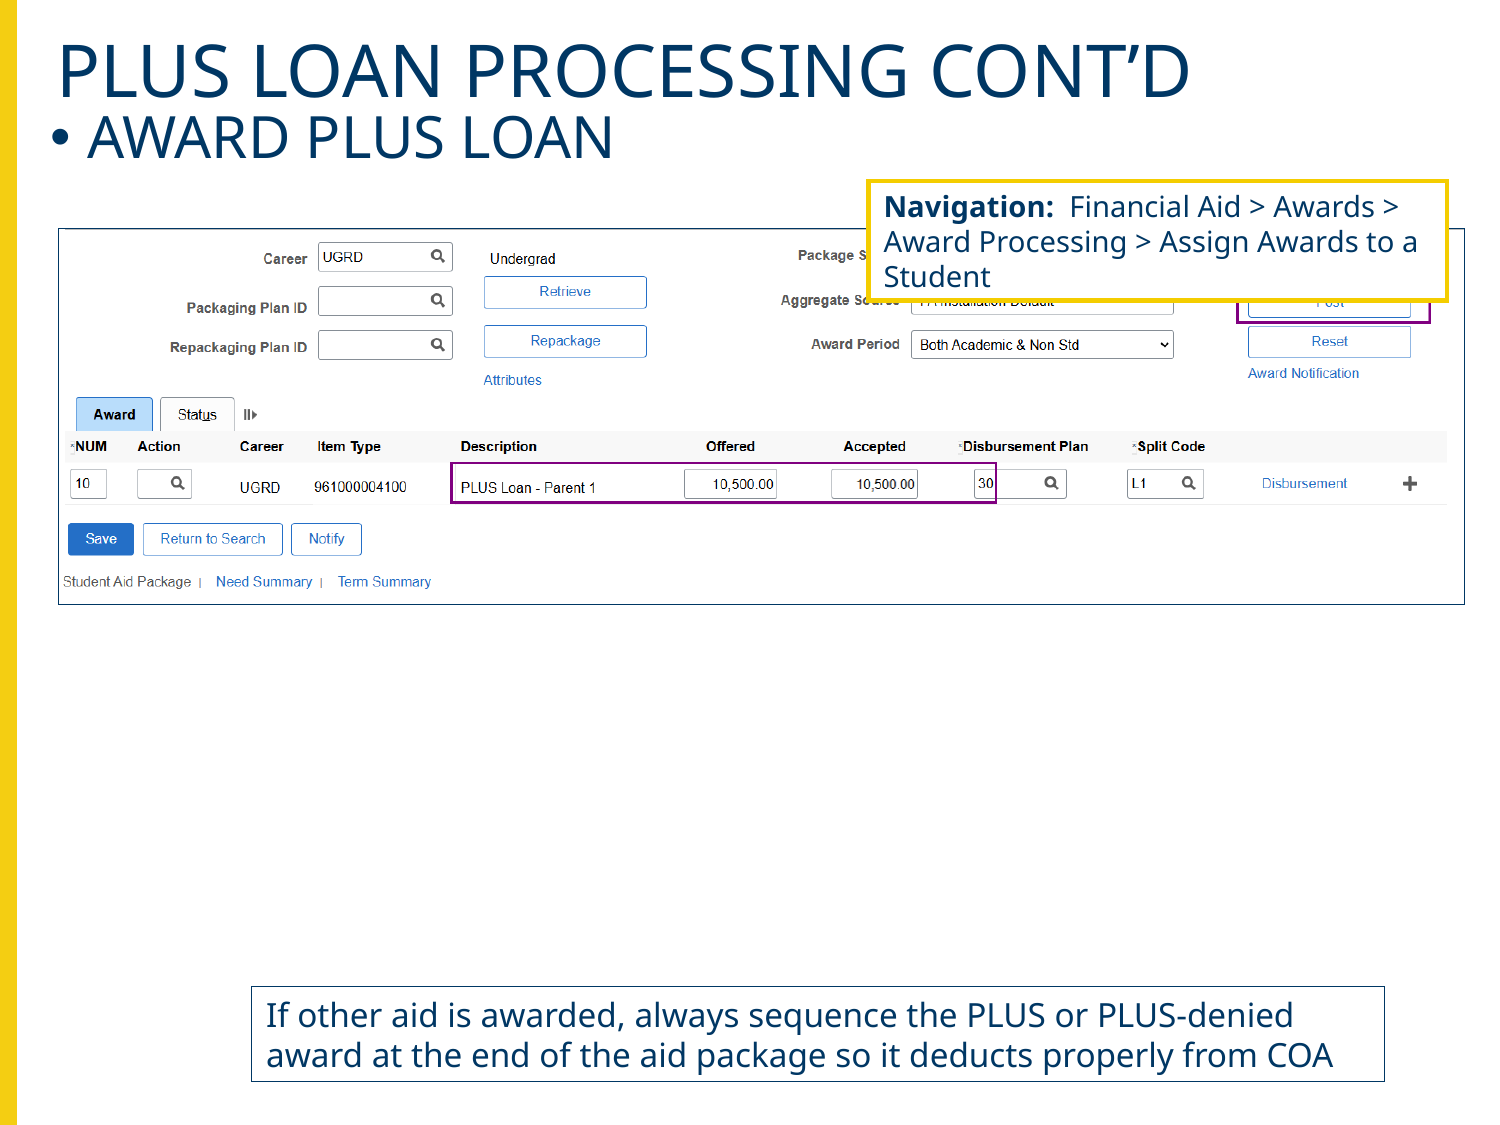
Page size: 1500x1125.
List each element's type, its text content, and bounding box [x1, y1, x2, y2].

list AWARD PLUS LOAN [35, 101, 1448, 962]
title PLUS LOAN PROCESSING CONT’D [41, 26, 1448, 101]
text_box If other aid is awarded, always sequence the PLUS or PLUS-denied award at the end of the aid package so it deducts properly from COA [251, 986, 1385, 1082]
text_box Navigation: Financial Aid > Awards > Award Processing > Assign Awards to a Student [868, 180, 1448, 228]
picture [58, 228, 1465, 605]
